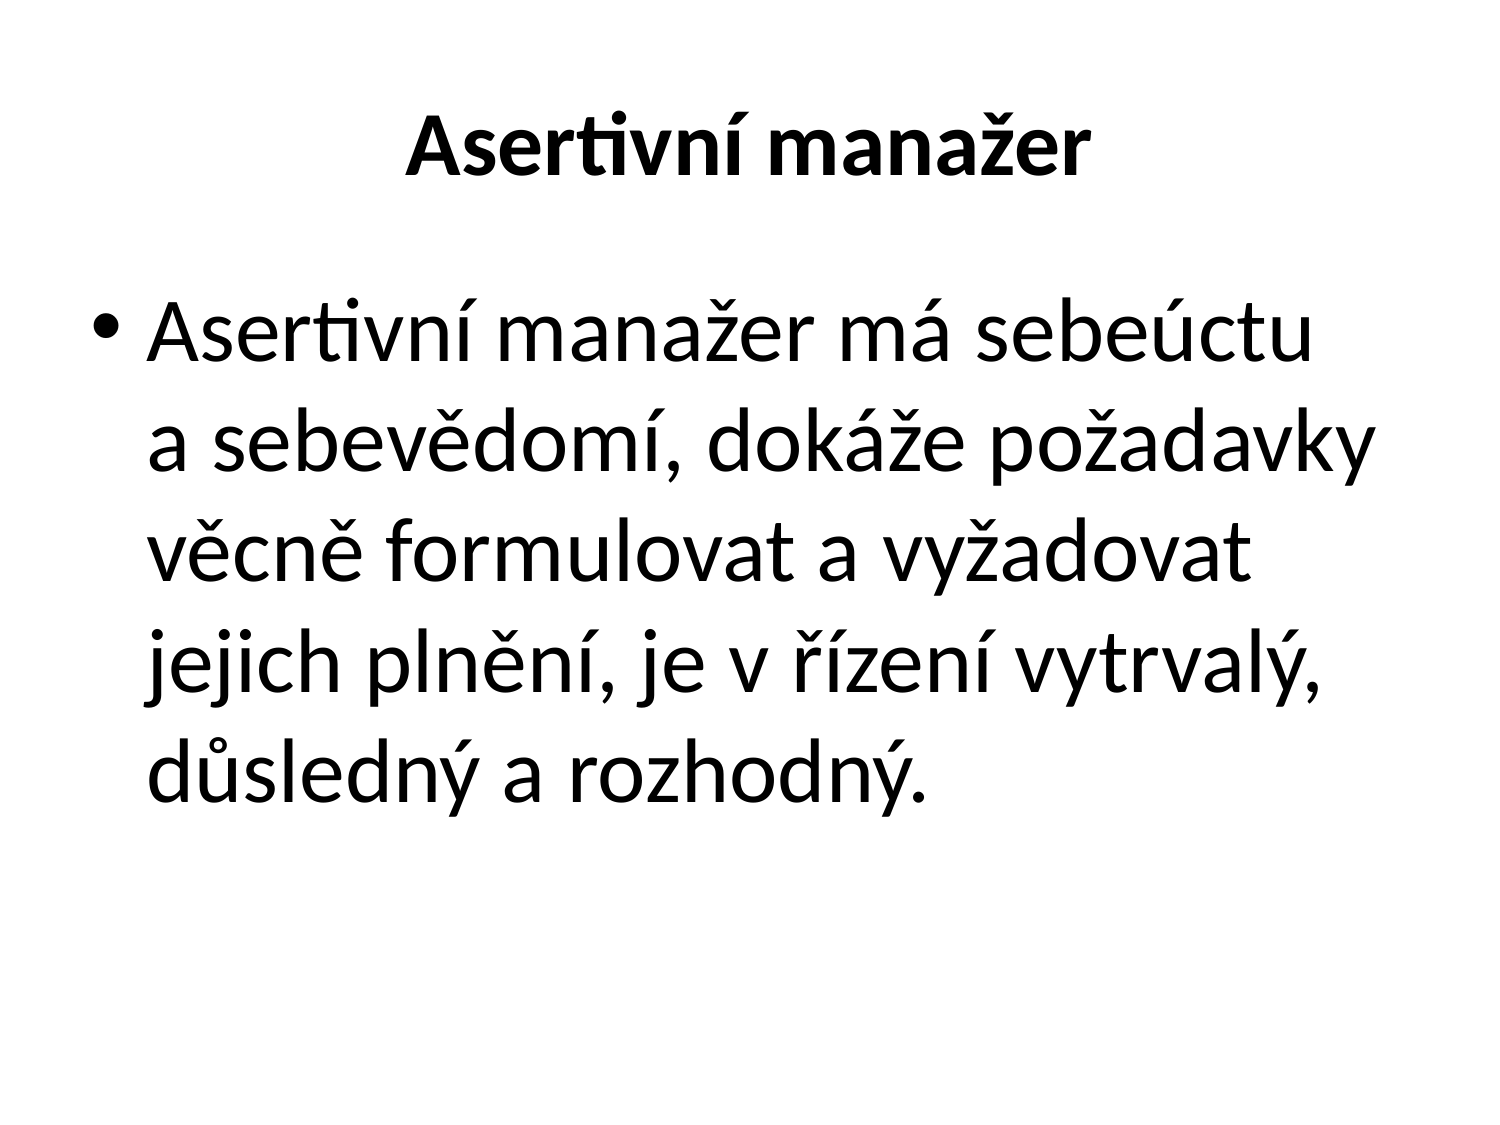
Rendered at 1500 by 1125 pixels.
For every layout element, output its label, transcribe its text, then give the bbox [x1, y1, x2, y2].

title Asertivní manažer [75, 45, 1425, 233]
list Asertivní manažer má sebeúctu a sebevědomí, dokáže požadavky věcně formulovat a vyžadovat jejich plnění, je v řízení vytrvalý, důsledný a rozhodný. [75, 262, 1425, 1005]
